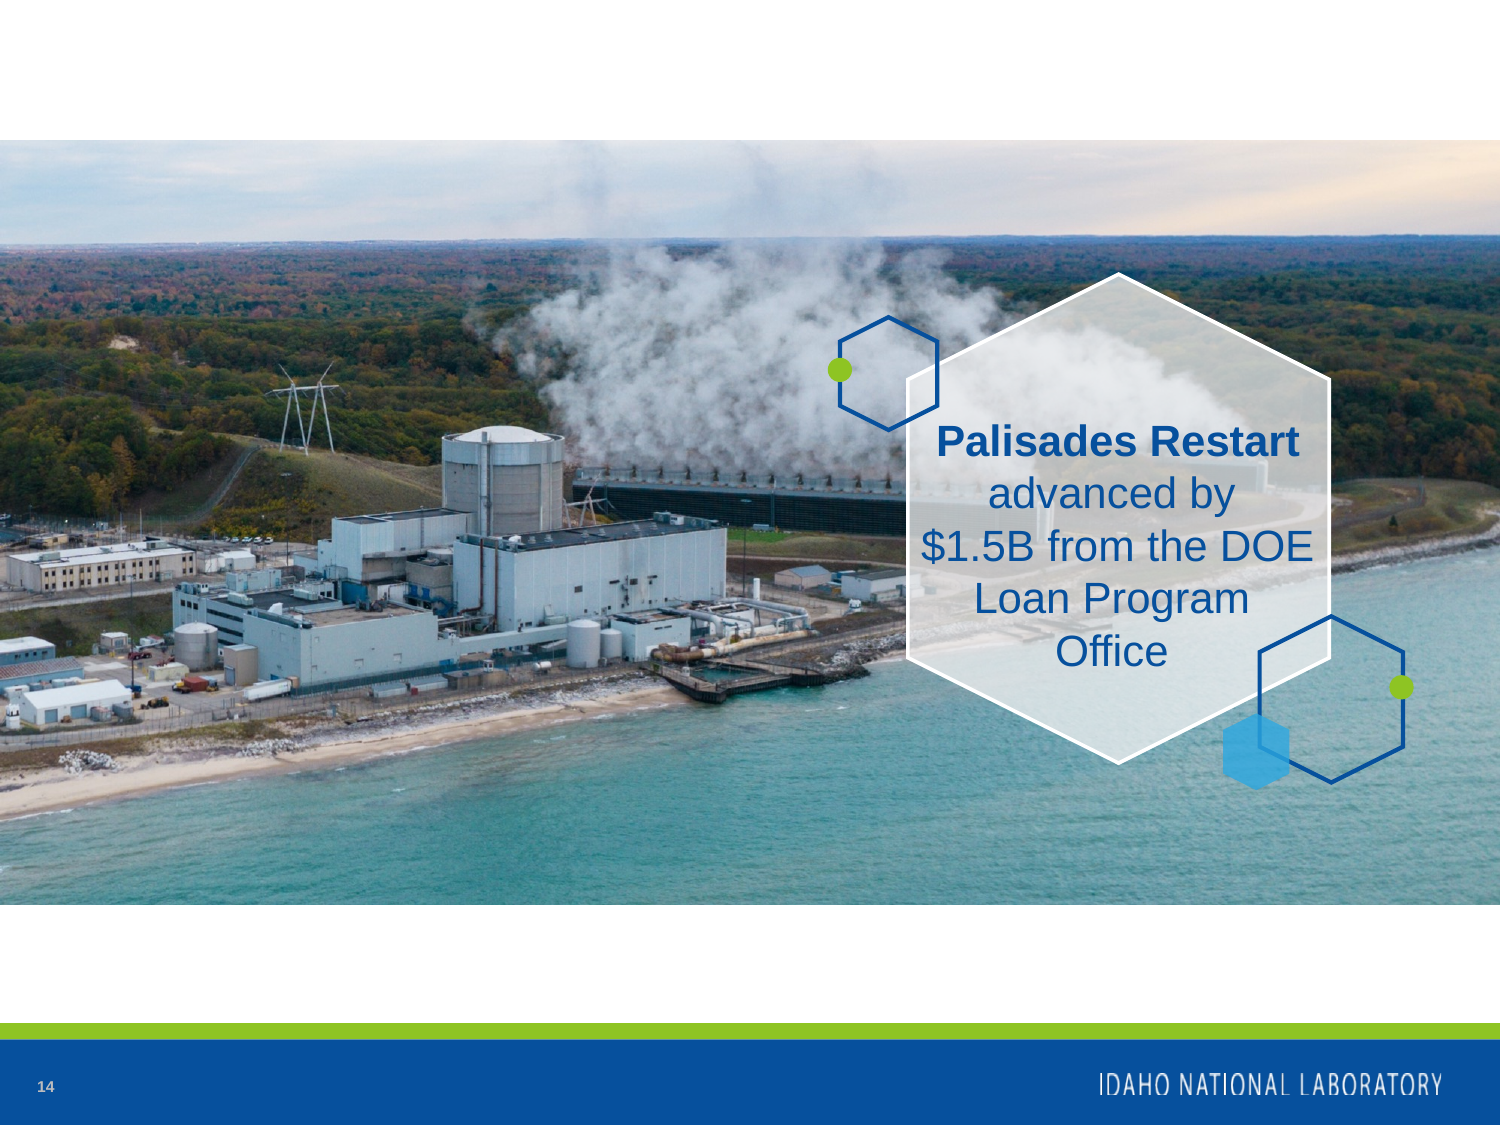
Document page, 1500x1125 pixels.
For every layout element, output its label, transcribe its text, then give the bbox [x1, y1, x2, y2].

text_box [827, 274, 1414, 791]
slide_number 14 [19, 1065, 73, 1125]
picture [0, 140, 1500, 905]
